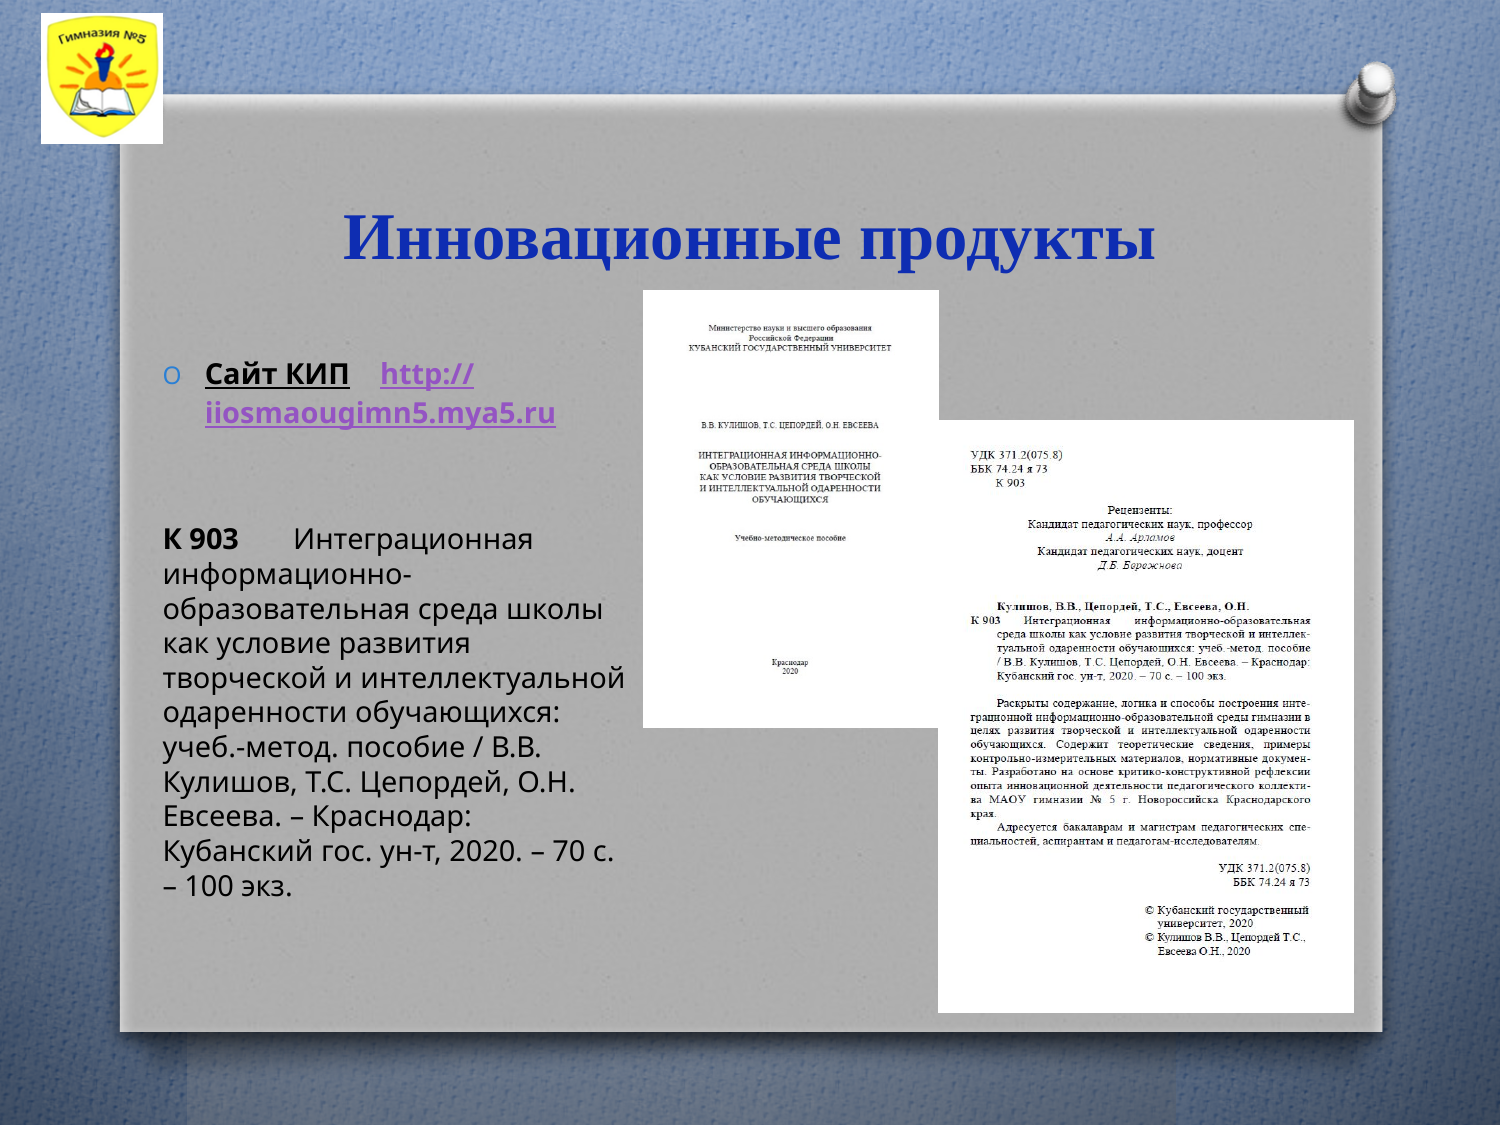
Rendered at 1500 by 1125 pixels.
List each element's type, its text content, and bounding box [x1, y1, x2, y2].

picture [643, 290, 940, 729]
picture [1317, 35, 1439, 156]
title Инновационные продукты [179, 134, 1323, 332]
list Сайт КИП http://iiosmaougimn5.mya5.ru К 903 Интеграционная информационно-образовательная среда школы как условие развития творческой и интеллектуальной одаренности обучающихся: учеб.-метод. пособие / В.В. Кулишов, Т.С. Цепордей, О.Н. Евсеева. – Краснодар: Кубанский гос. ун-т, 2020. – 70 с. – 100 экз. [147, 348, 644, 939]
picture [41, 12, 198, 153]
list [938, 420, 1354, 1013]
